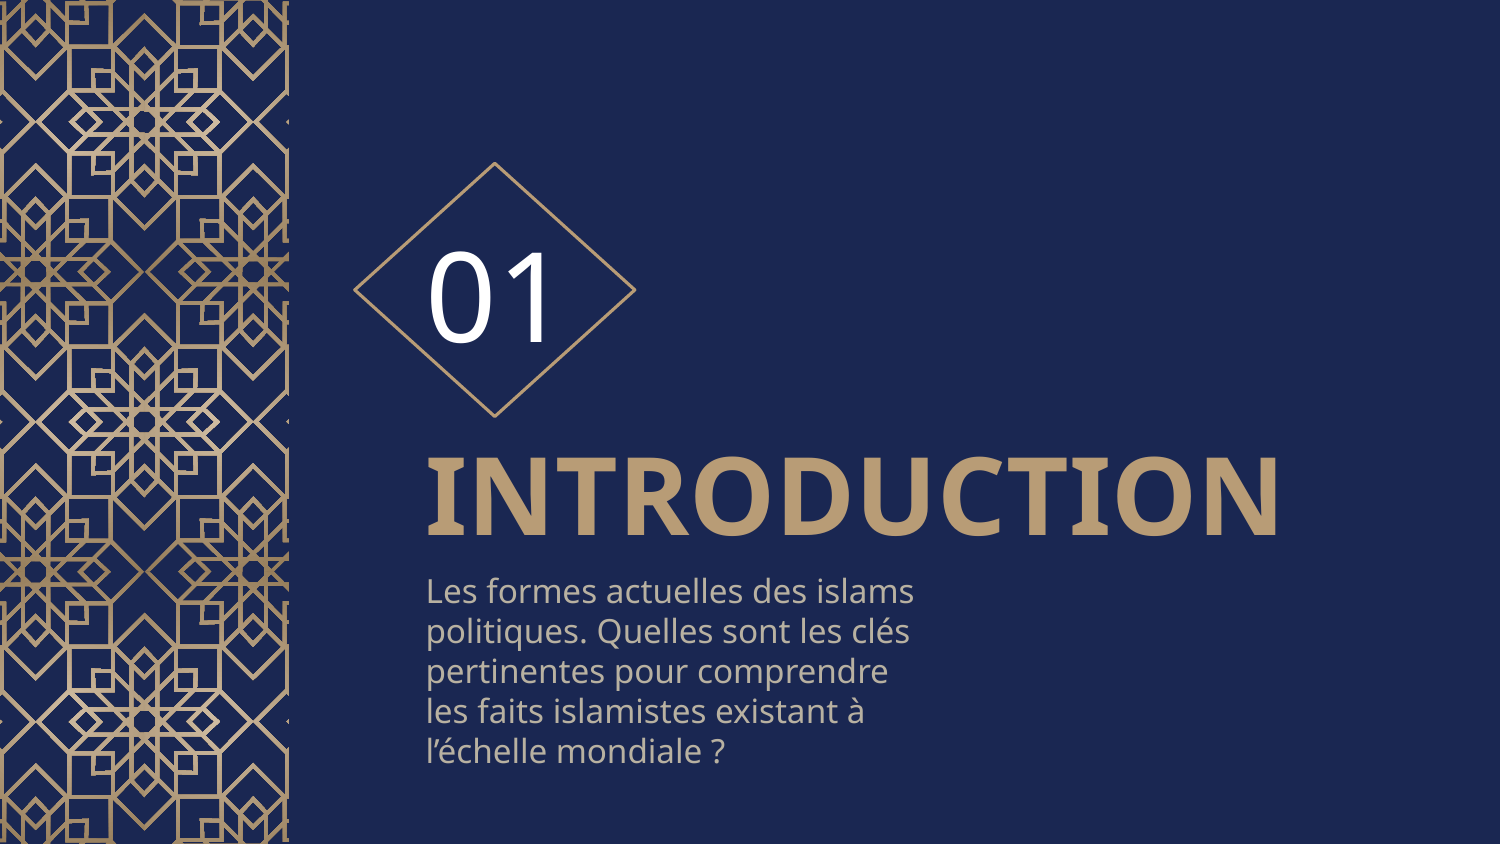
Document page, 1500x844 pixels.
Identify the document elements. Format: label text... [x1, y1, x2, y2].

text_box [354, 239, 410, 340]
subtitle Les formes actuelles des islams politiques. Quelles sont les clés pertinentes pour comprendre les faits islamistes existant à l’échelle mondiale ? [410, 555, 938, 804]
title 01 [410, 205, 731, 379]
text_box [453, 379, 537, 417]
text_box [448, 163, 541, 205]
title INTRODUCTION [410, 422, 1366, 561]
